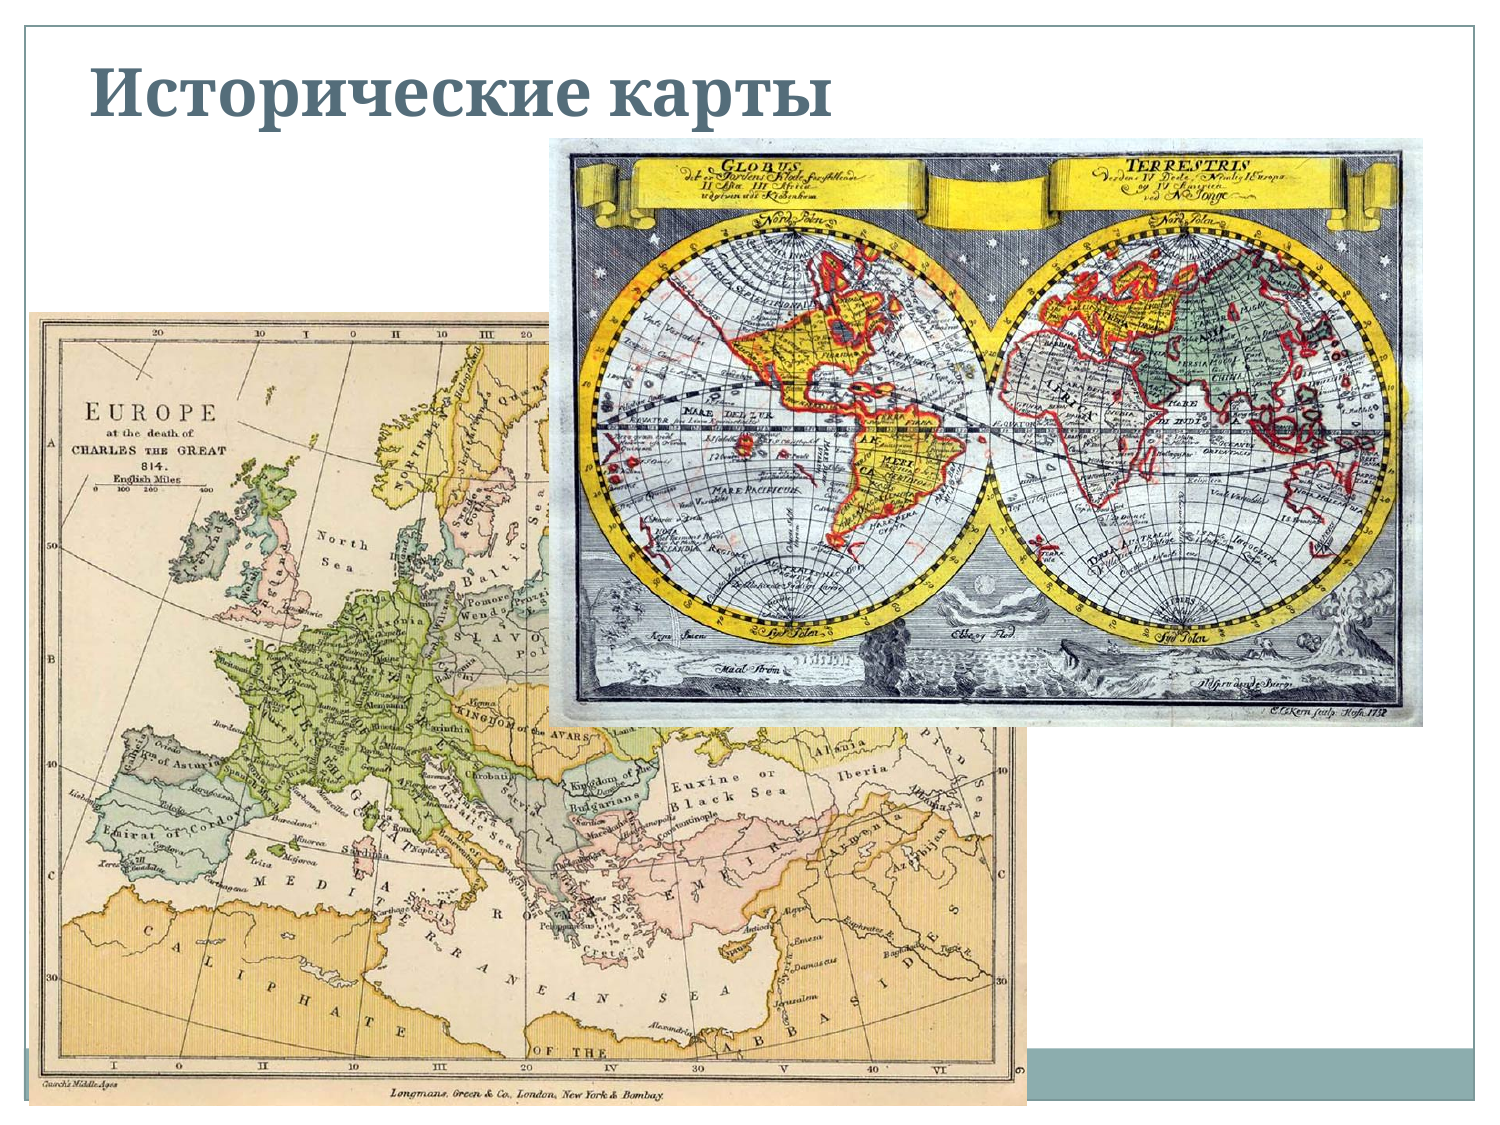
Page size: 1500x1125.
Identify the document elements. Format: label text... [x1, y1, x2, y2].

text_box Исторические карты [75, 42, 849, 138]
picture [29, 138, 1423, 1106]
